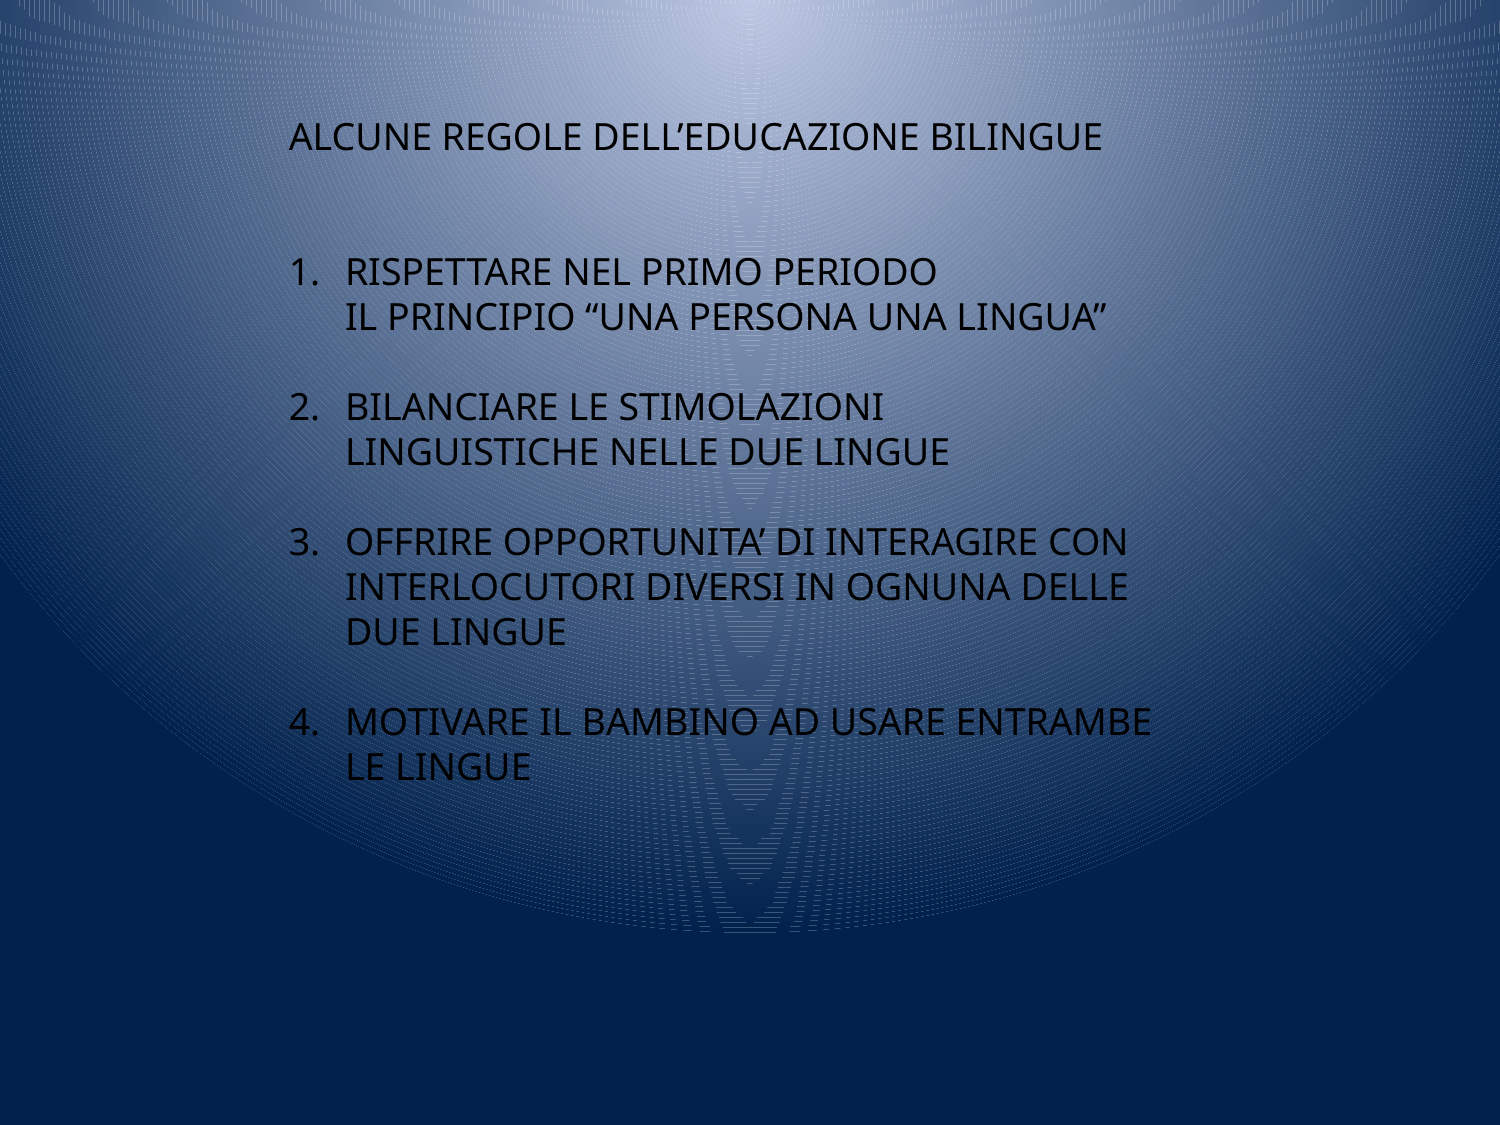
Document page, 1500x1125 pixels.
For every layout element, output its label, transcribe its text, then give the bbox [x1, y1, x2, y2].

text_box ALCUNE REGOLE DELL’EDUCAZIONE BILINGUE RISPETTARE NEL PRIMO PERIODO IL PRINCIPIO “UNA PERSONA UNA LINGUA” BILANCIARE LE STIMOLAZIONI LINGUISTICHE NELLE DUE LINGUE OFFRIRE OPPORTUNITA’ DI INTERAGIRE CON INTERLOCUTORI DIVERSI IN OGNUNA DELLE DUE LINGUE MOTIVARE IL BAMBINO AD USARE ENTRAMBE LE LINGUE [273, 105, 1257, 886]
